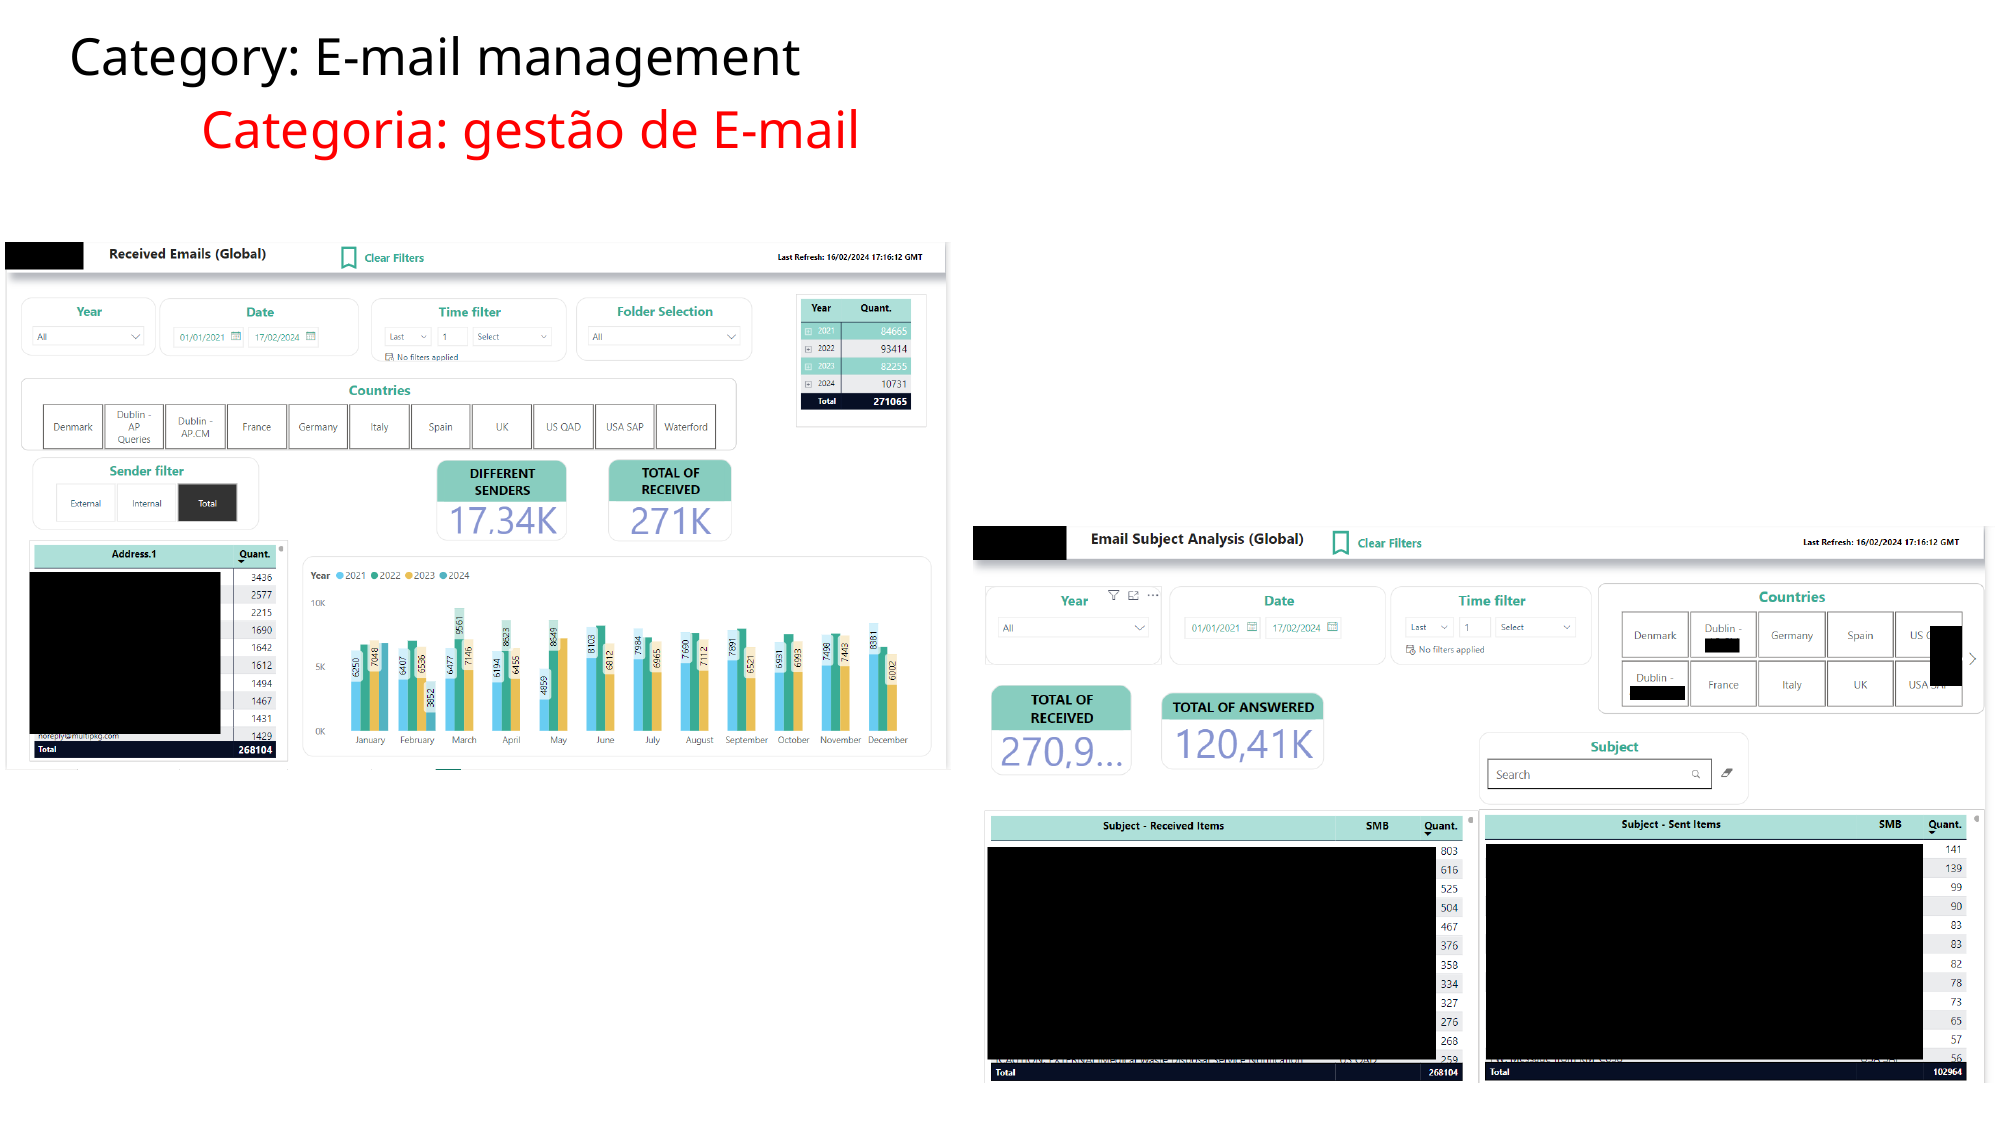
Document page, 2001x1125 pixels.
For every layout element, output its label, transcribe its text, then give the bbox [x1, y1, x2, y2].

list Category: E-mail management Categoria: gestão de E-mail [54, 23, 1780, 169]
picture [973, 526, 1995, 1083]
picture [5, 241, 952, 770]
